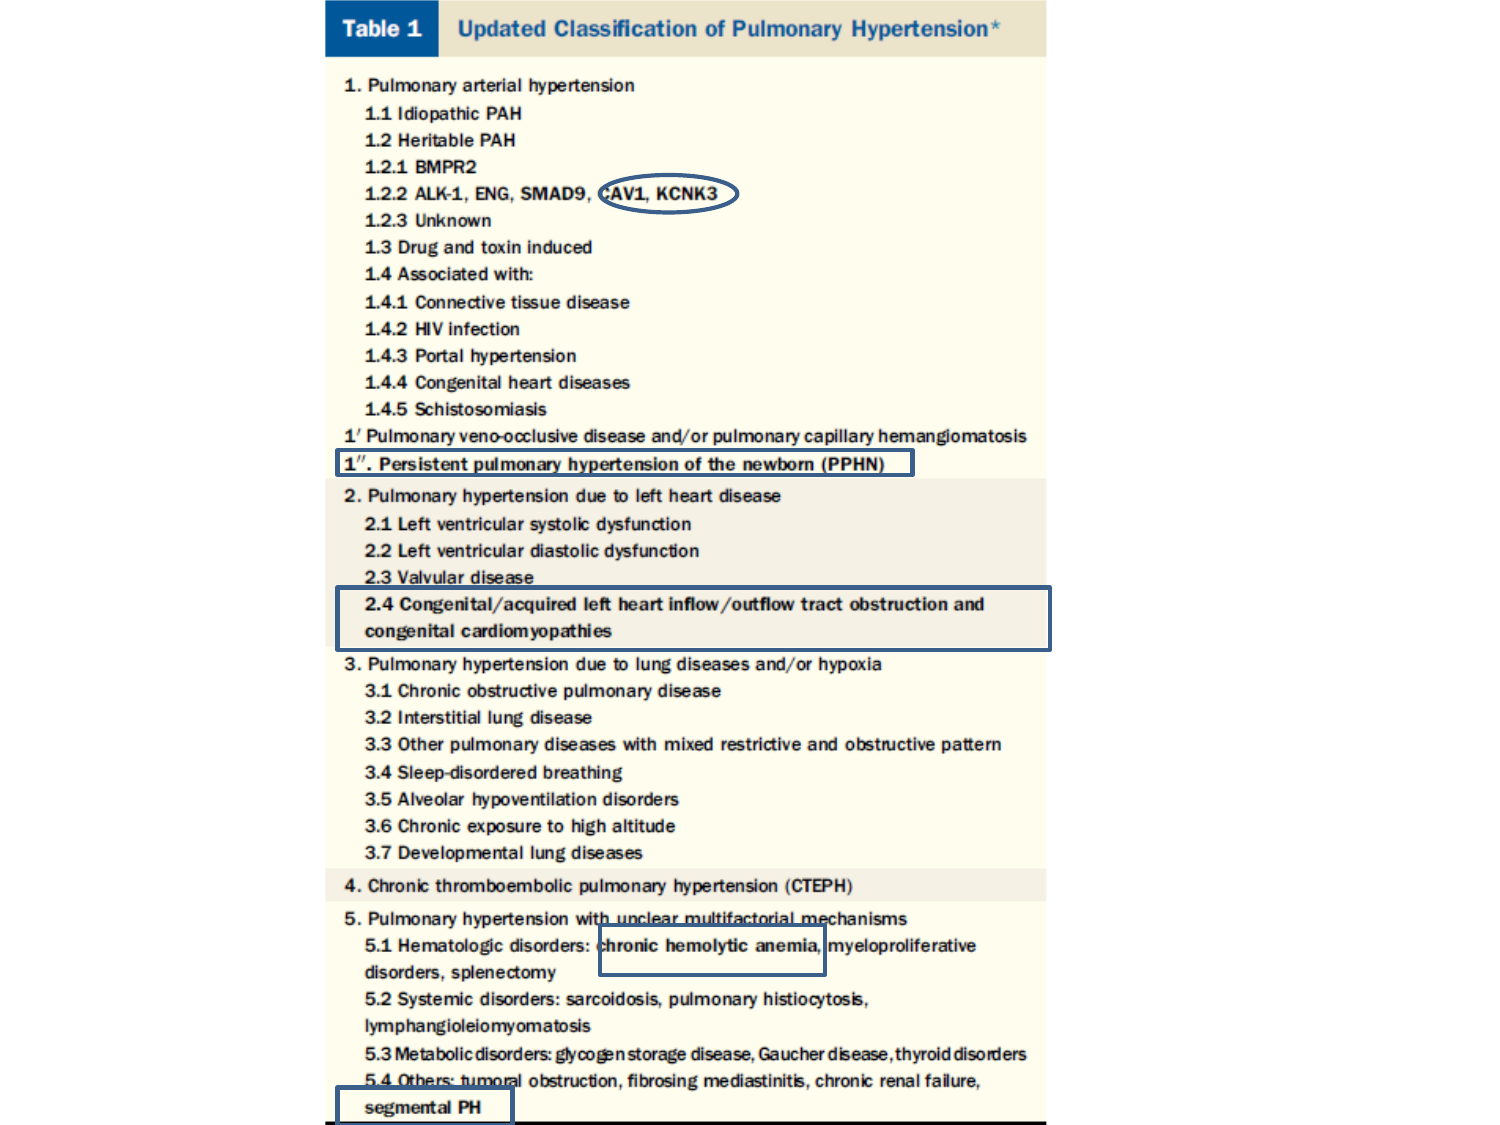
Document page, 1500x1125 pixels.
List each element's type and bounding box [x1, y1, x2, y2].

list [324, 0, 1056, 1125]
